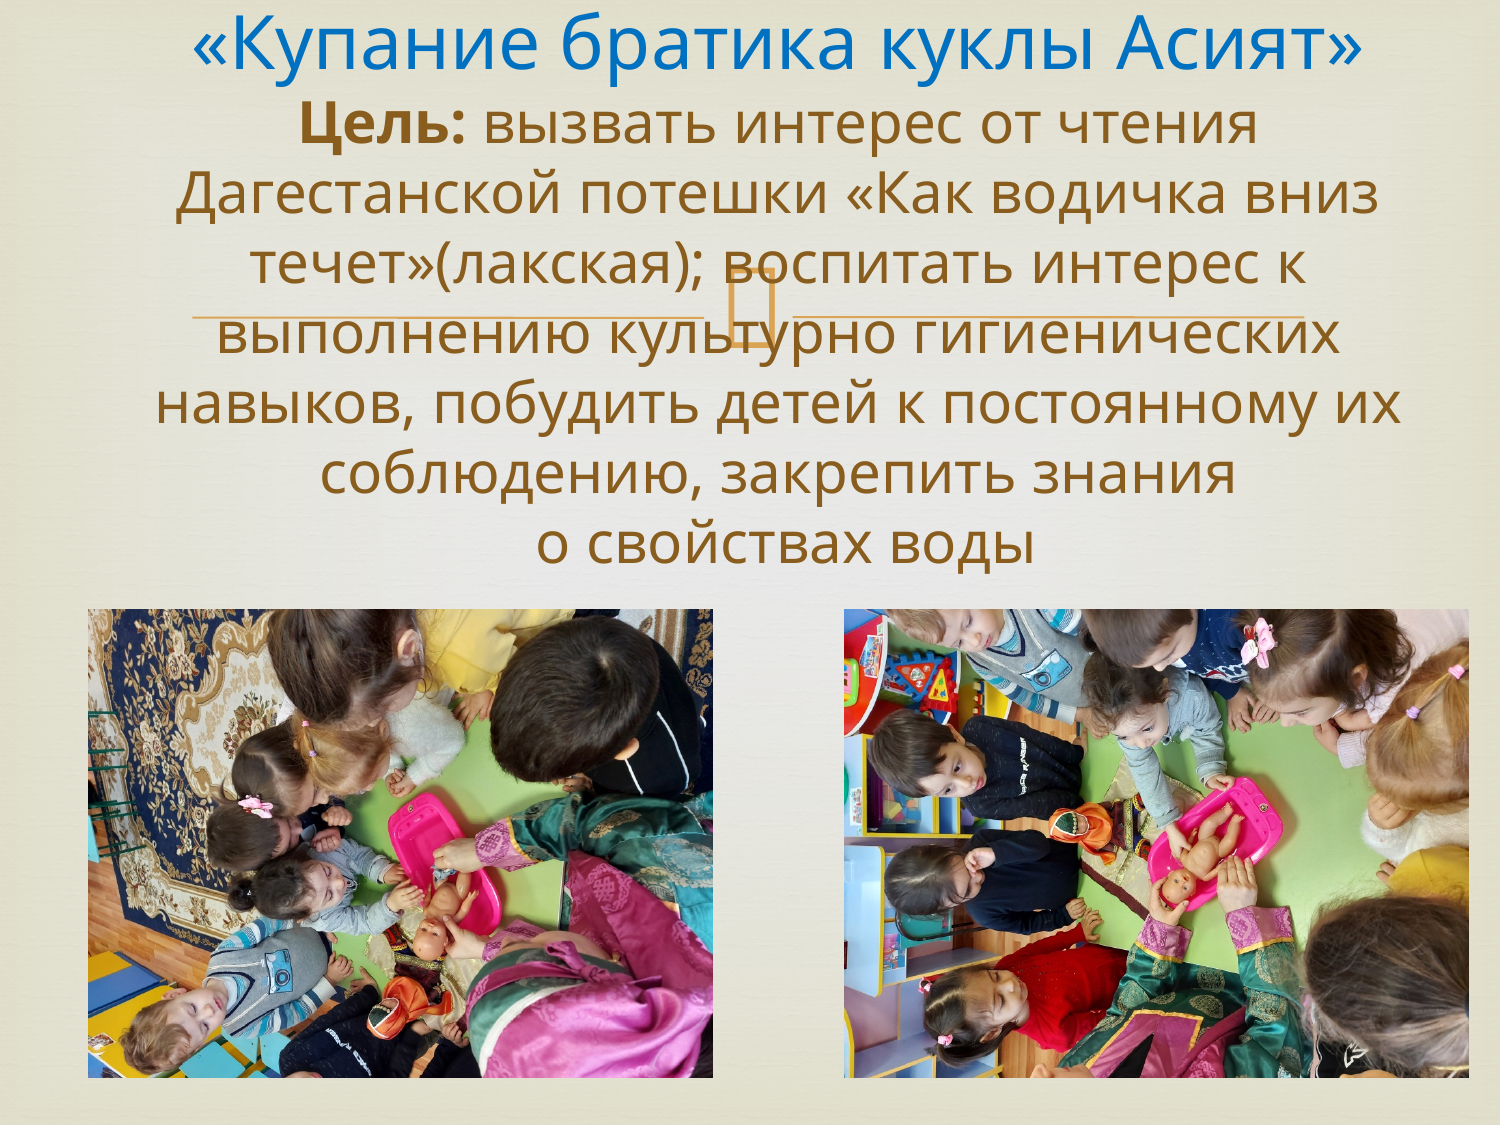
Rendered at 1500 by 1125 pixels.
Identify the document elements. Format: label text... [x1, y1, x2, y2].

title «Купание братика куклы Асият» Цель: вызвать интерес от чтения Дагестанской потешки «Как водичка вниз течет»(лакская); воспитать интерес к выполнению культурно гигиенических навыков, побудить детей к постоянному их соблюдению, закрепить знания о свойствах воды [88, 19, 1469, 551]
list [87, 609, 713, 1079]
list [843, 609, 1469, 1079]
